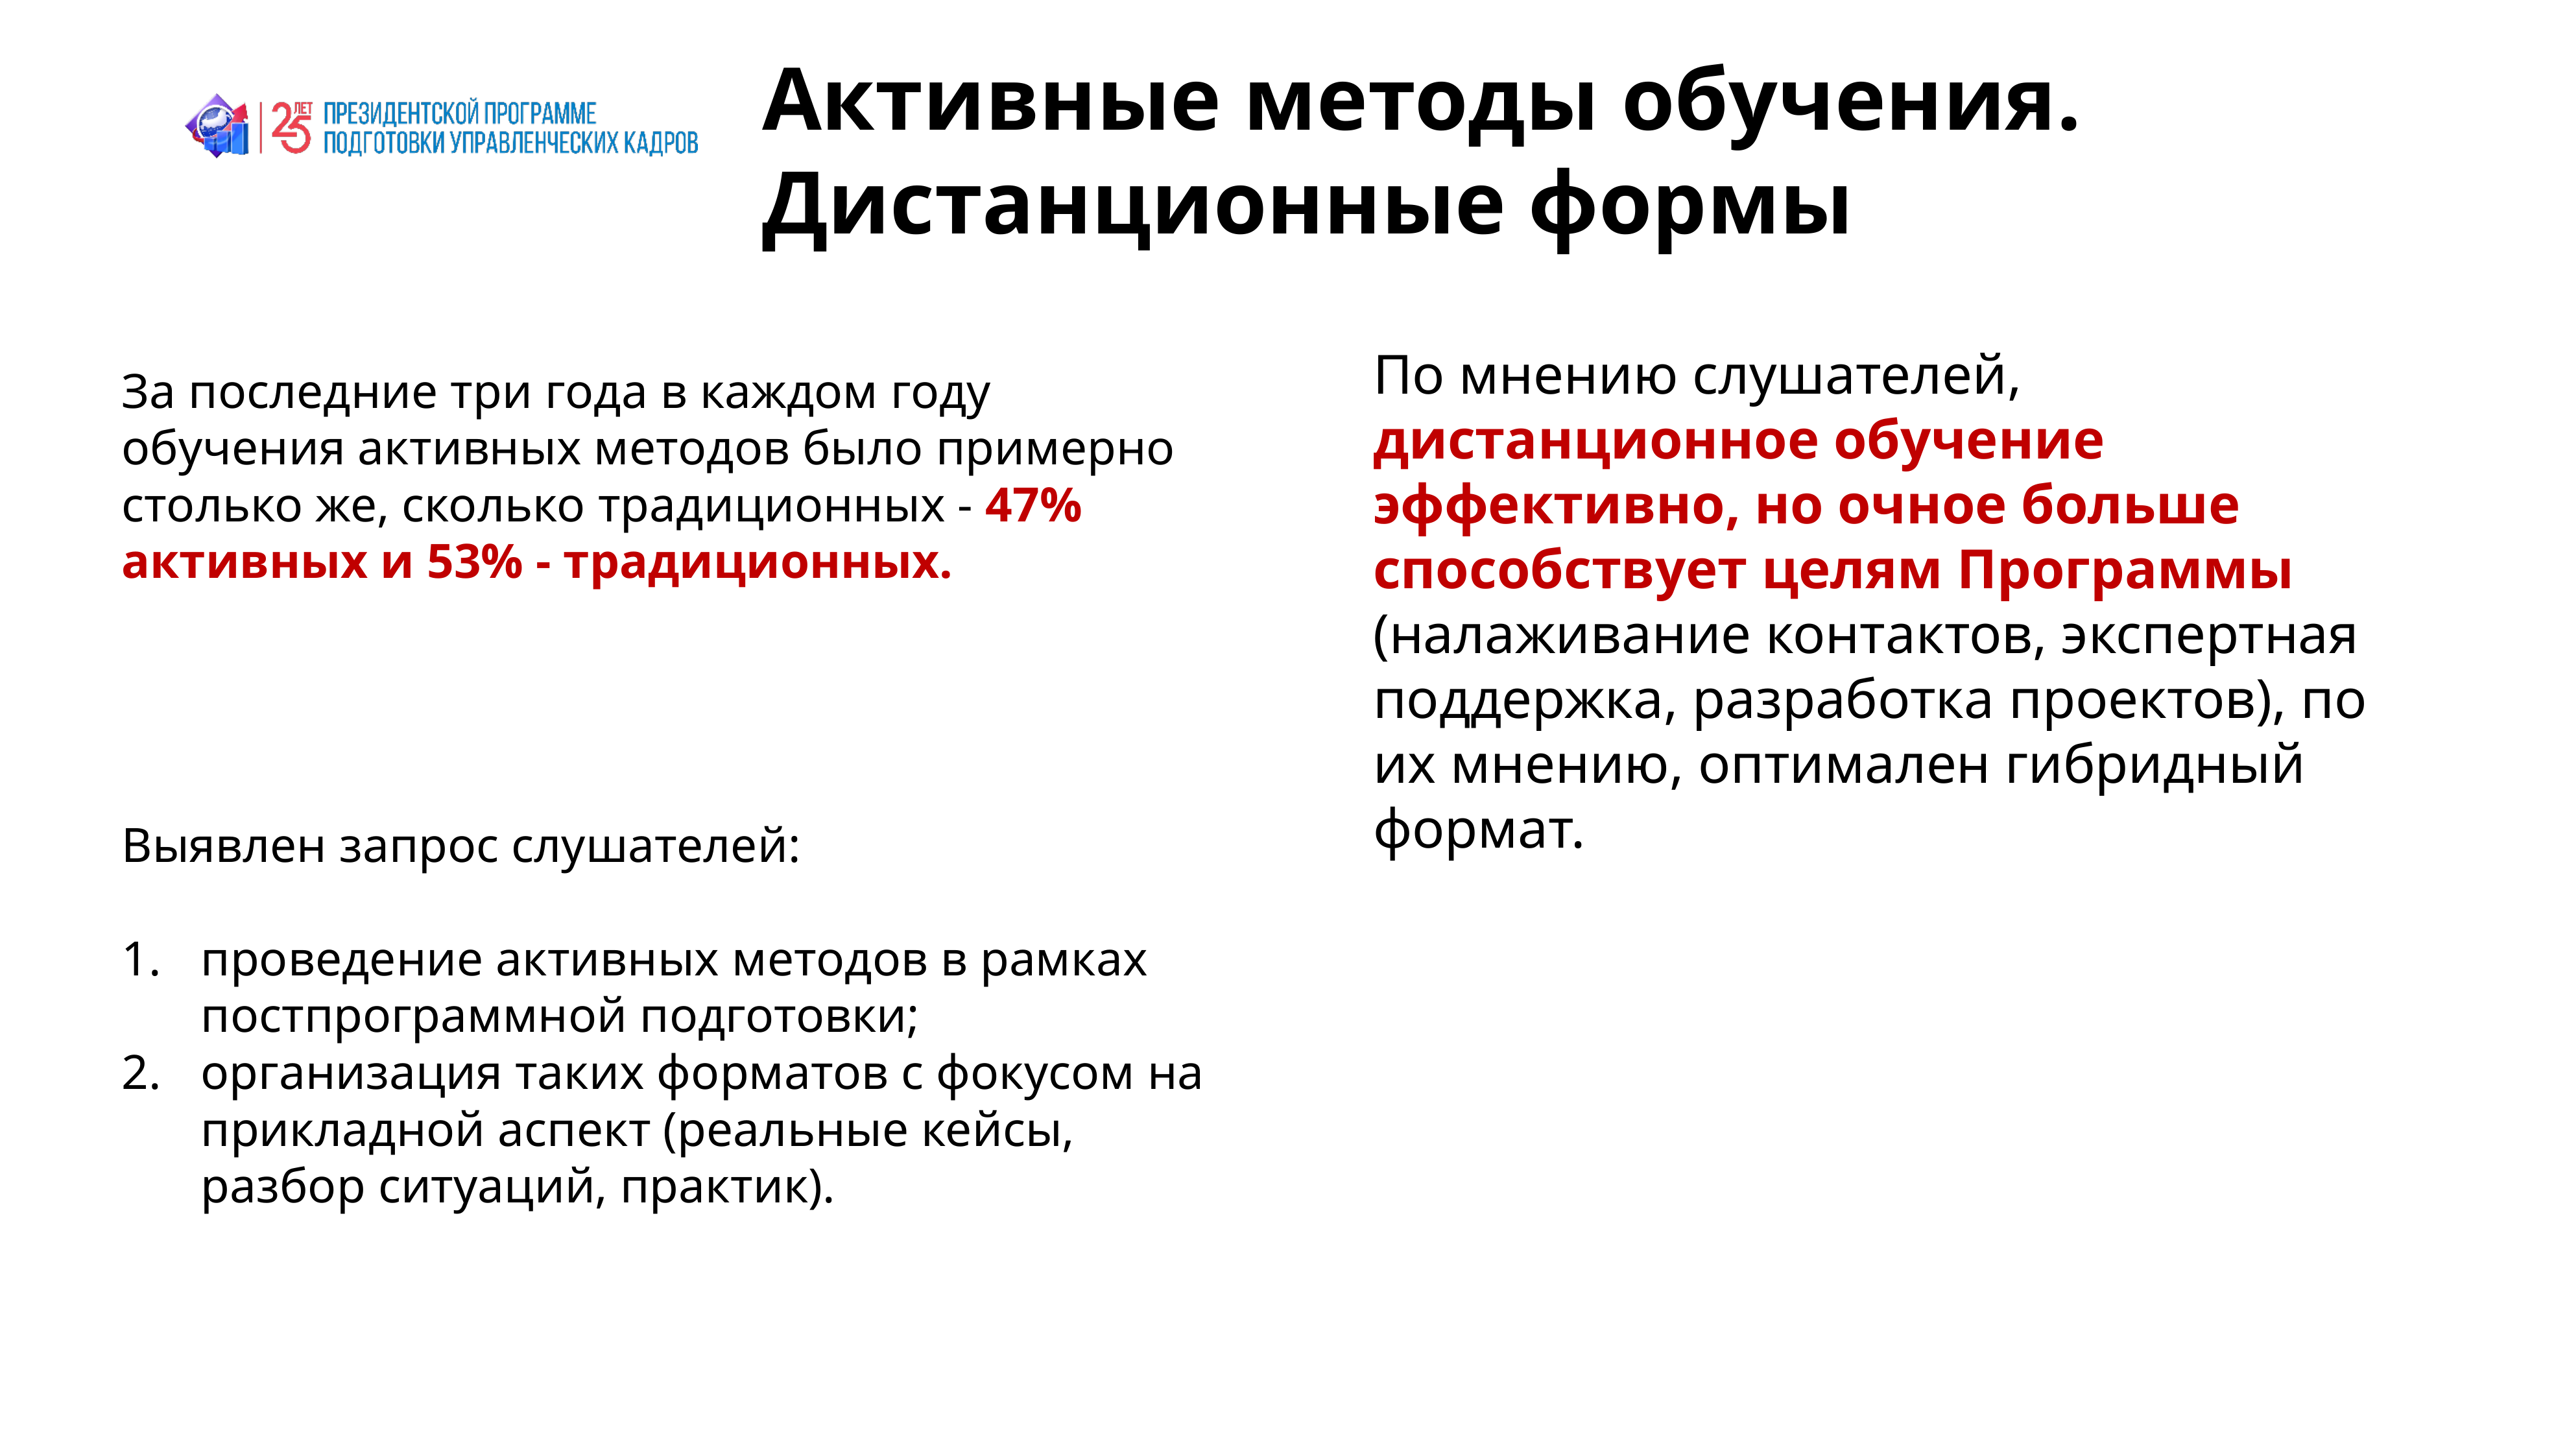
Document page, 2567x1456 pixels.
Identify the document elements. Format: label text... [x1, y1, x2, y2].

text_box За последние три года в каждом году обучения активных методов было примерно столько же, сколько традиционных - 47% активных и 53% - традиционных. Выявлен запрос слушателей: проведение активных методов в рамках постпрограммной подготовки; организация таких форматов с фокусом на прикладной аспект (реальные кейсы, разбор ситуаций, практик). [70, 335, 1272, 1238]
text_box Активные методы обучения. Дистанционные формы [723, 24, 2348, 270]
text_box По мнению слушателей, дистанционное обучение эффективно, но очное больше способствует целям Программы (налаживание контактов, экспертная поддержка, разработка проектов), по их мнению, оптимален гибридный формат. [1363, 335, 2432, 864]
picture [185, 93, 698, 158]
